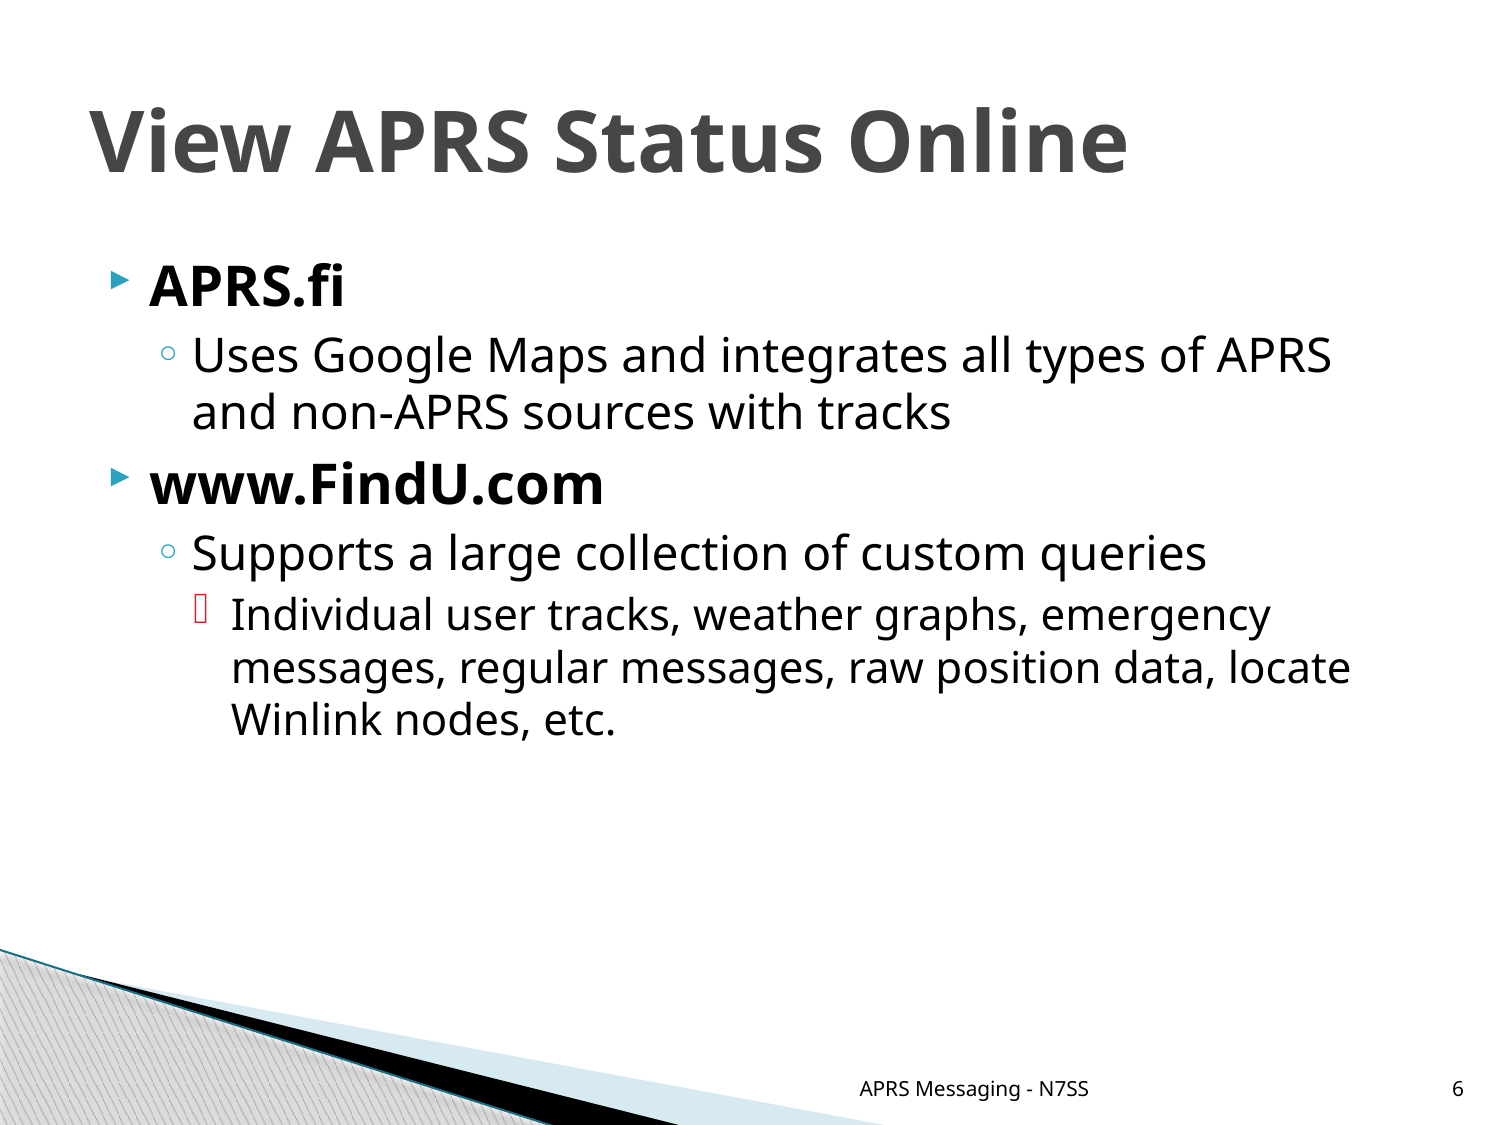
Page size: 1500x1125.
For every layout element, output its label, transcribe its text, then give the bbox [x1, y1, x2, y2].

title View APRS Status Online [75, 45, 1425, 233]
list APRS.fi Uses Google Maps and integrates all types of APRS and non-APRS sources with tracks www.FindU.com Supports a large collection of custom queries Individual user tracks, weather graphs, emergency messages, regular messages, raw position data, locate Winlink nodes, etc. [75, 243, 1425, 986]
slide_number 6 [1418, 1051, 1479, 1112]
footer APRS Messaging - N7SS [718, 1051, 1105, 1112]
